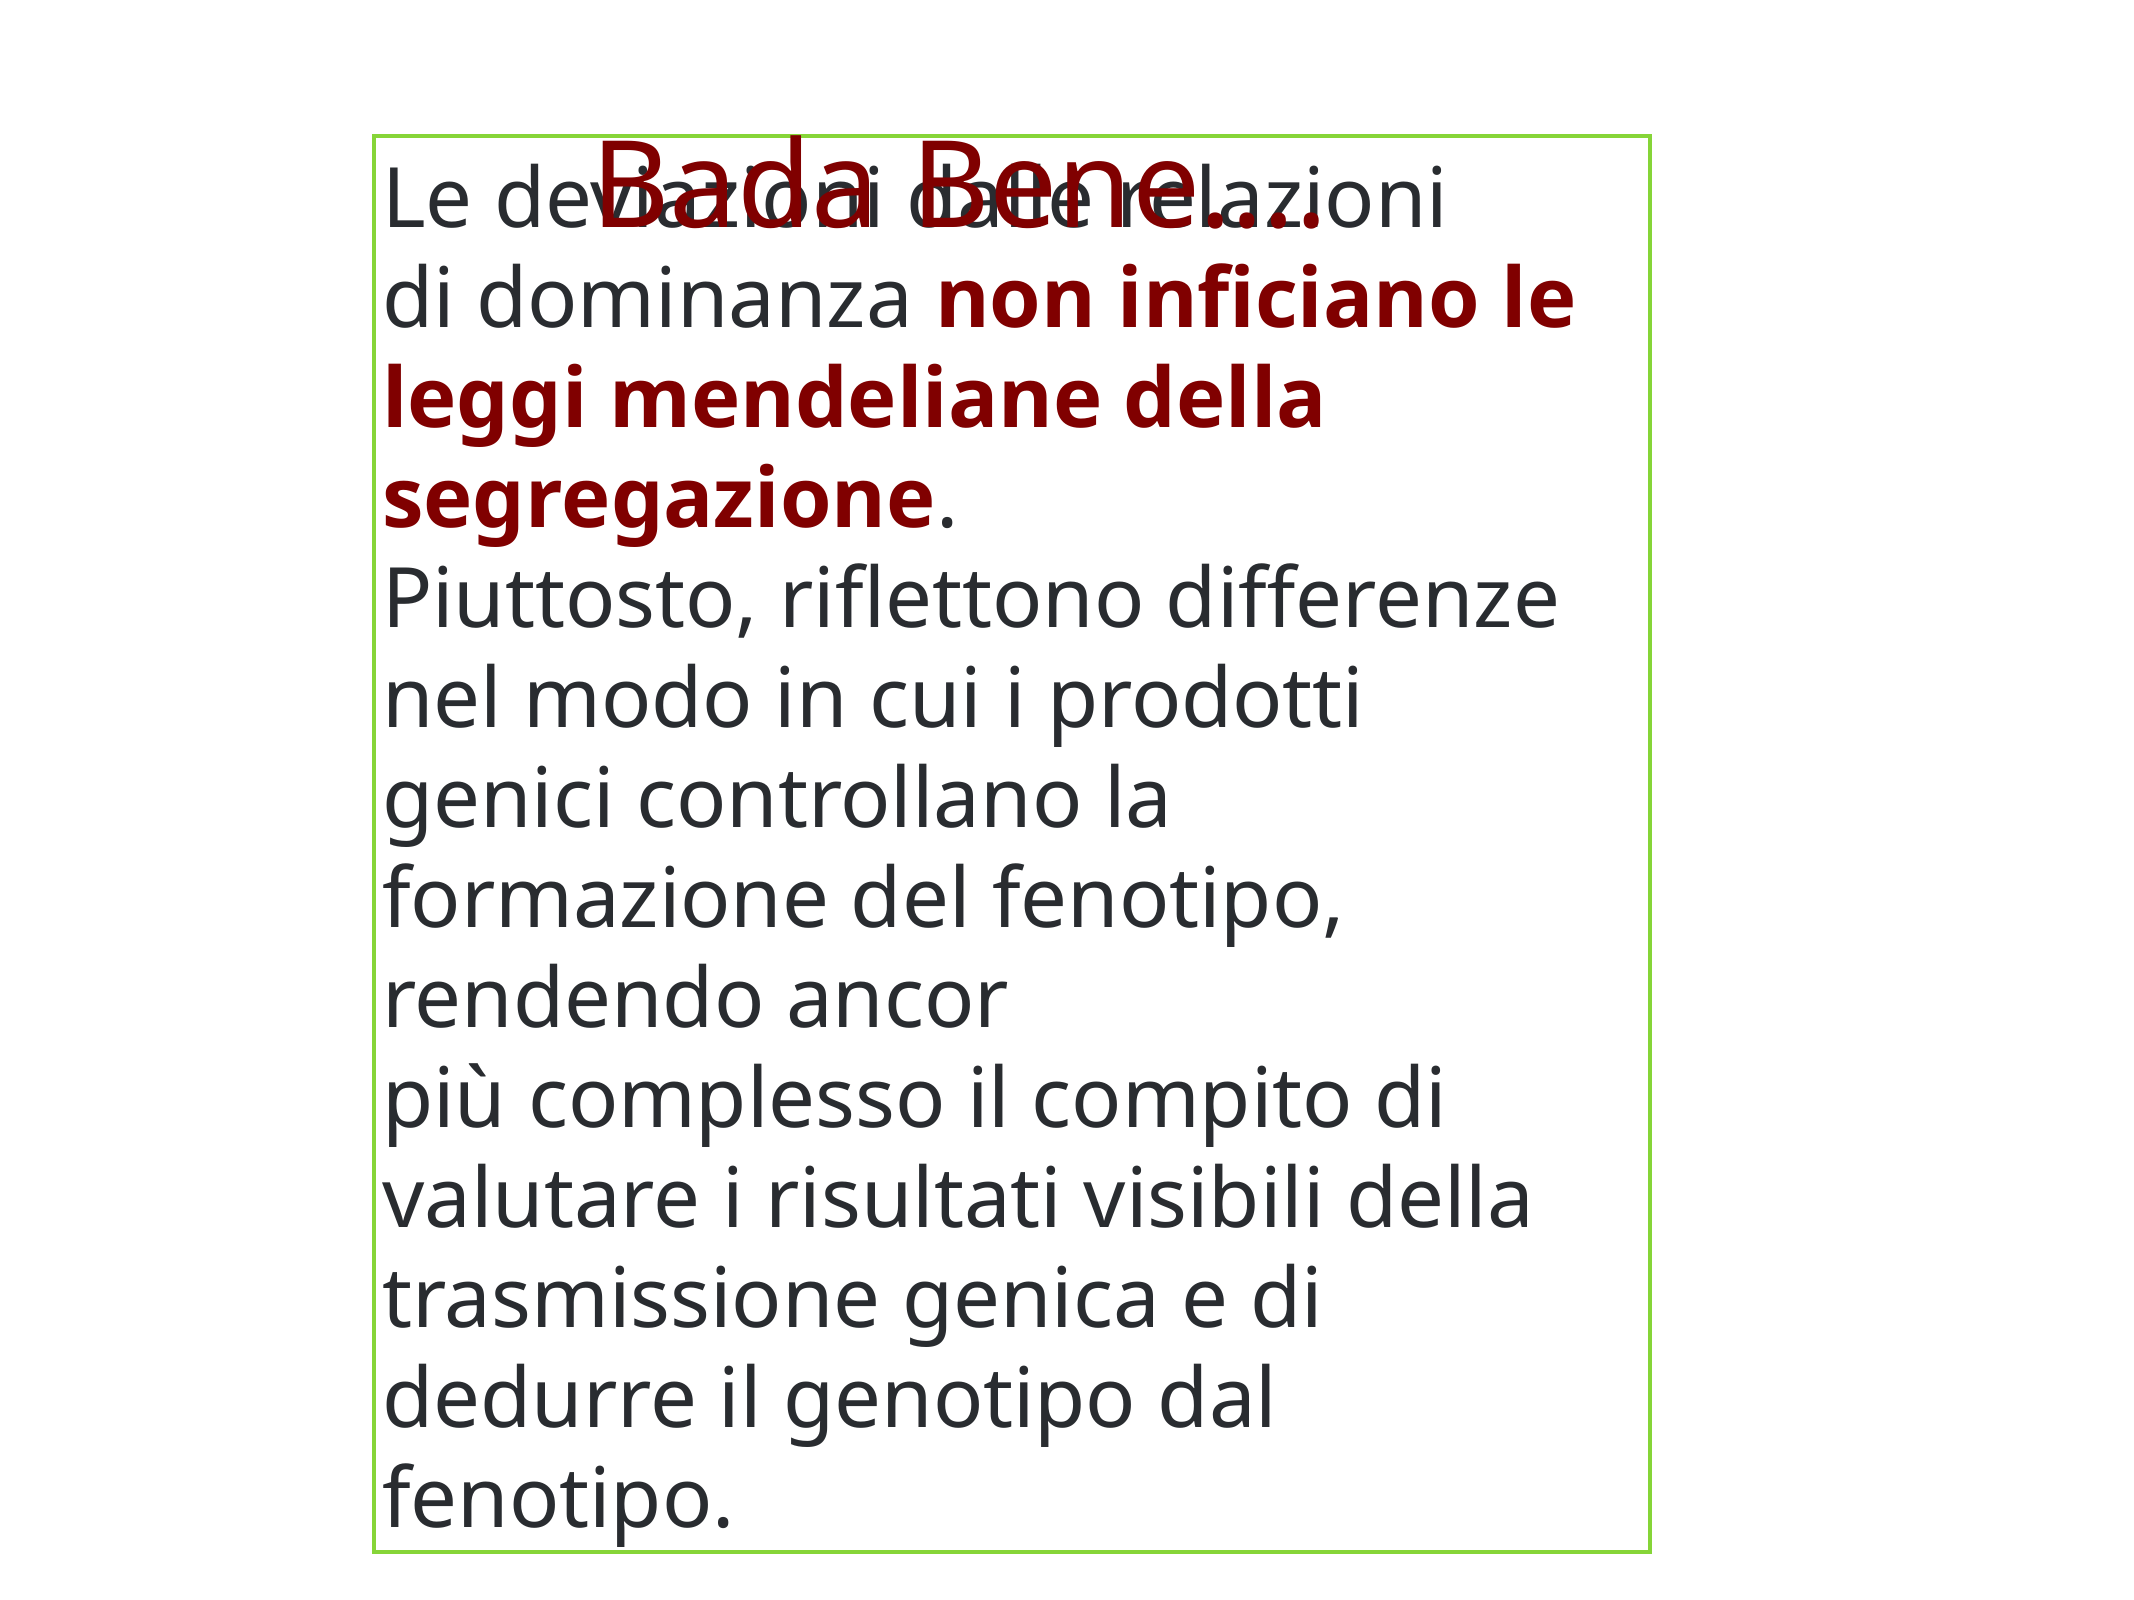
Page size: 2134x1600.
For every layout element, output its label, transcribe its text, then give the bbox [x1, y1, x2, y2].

text_box Bada Bene…. [583, 98, 1337, 260]
text_box Le deviazioni dalle relazioni di dominanza non inficiano le leggi mendeliane della segregazione. Piuttosto, riflettono differenze nel modo in cui i prodotti genici controllano la formazione del fenotipo, rendendo ancor più complesso il compito di valutare i risultati visibili della trasmissione genica e di dedurre il genotipo dal fenotipo. [373, 135, 1650, 1552]
